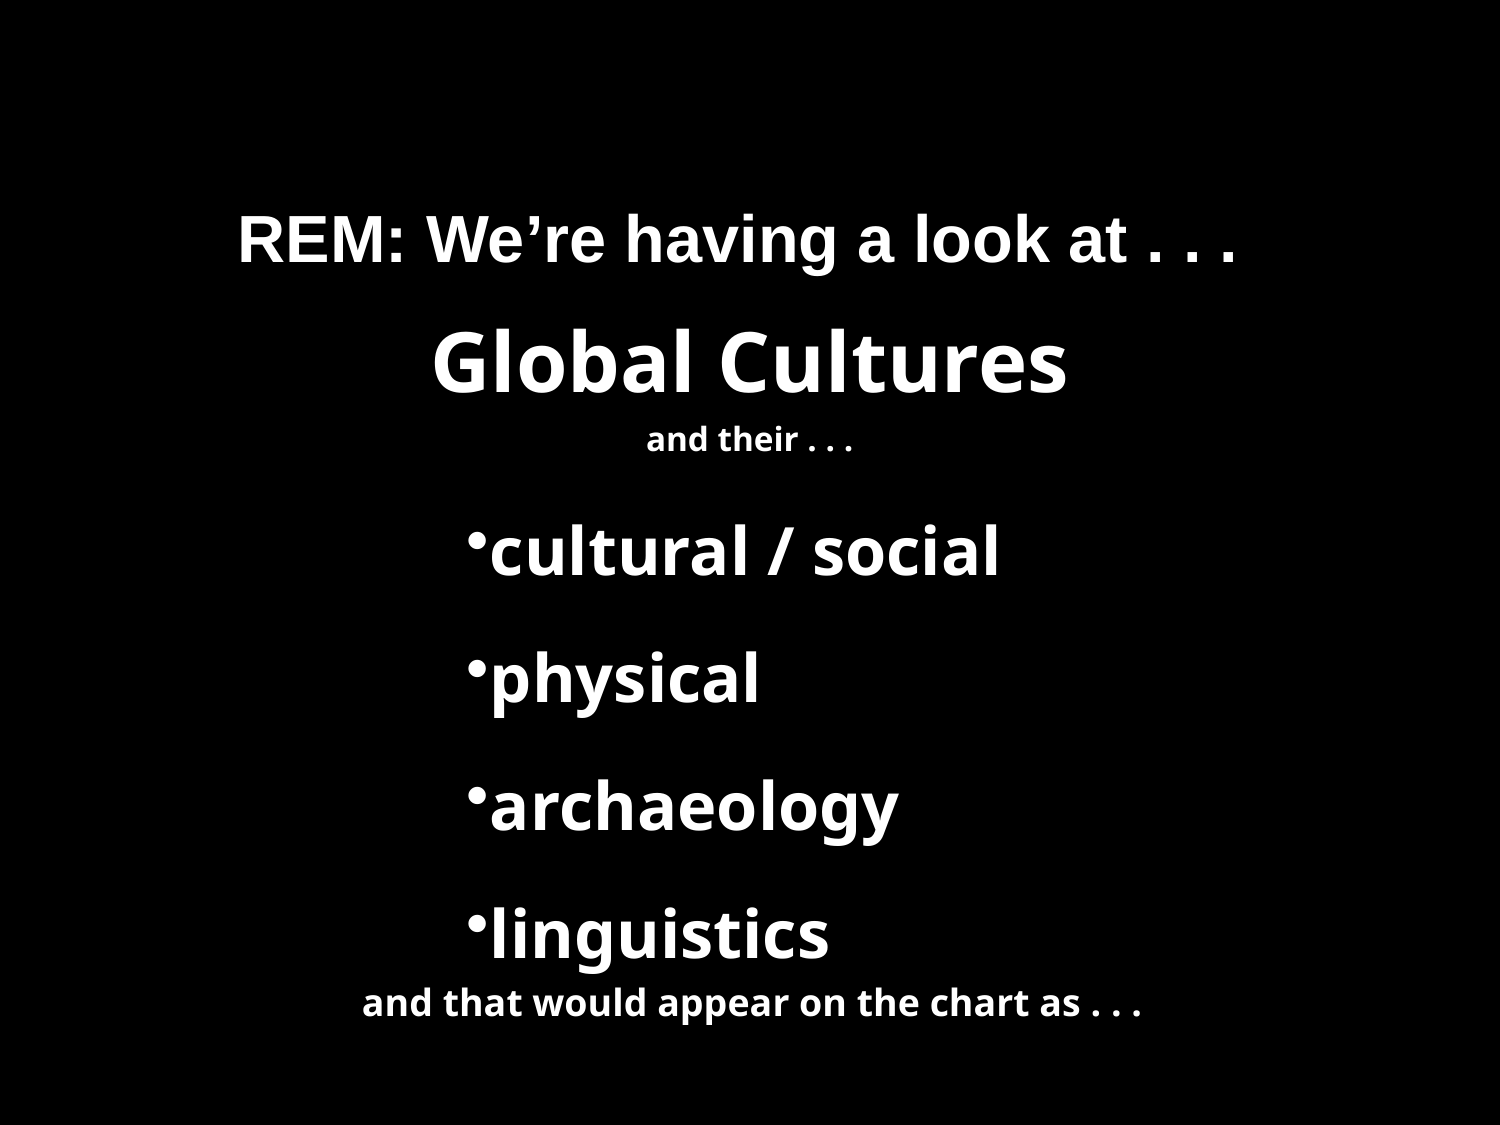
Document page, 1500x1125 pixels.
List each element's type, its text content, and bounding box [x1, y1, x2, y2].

text_box Global Cultures and their . . . [216, 283, 1284, 465]
text_box and that would appear on the chart as . . . [347, 972, 1158, 1032]
text_box cultural / social physical archaeology linguistics [394, 452, 1239, 980]
text_box REM: We’re having a look at . . . [181, 188, 1315, 283]
